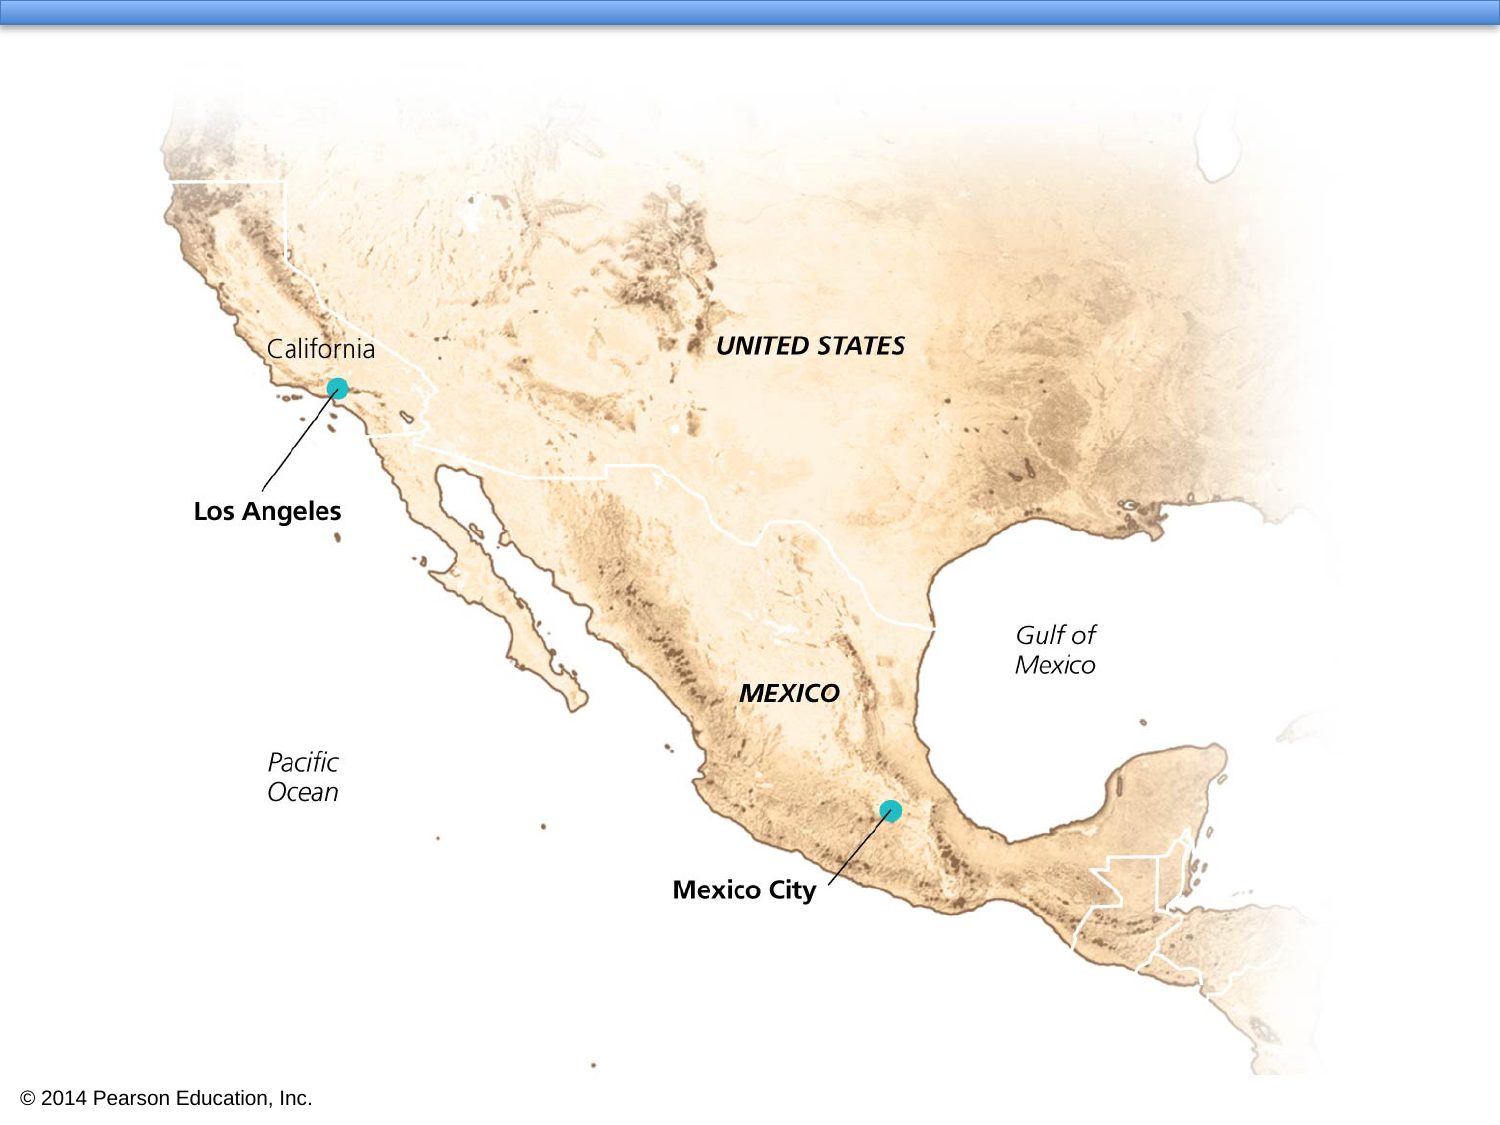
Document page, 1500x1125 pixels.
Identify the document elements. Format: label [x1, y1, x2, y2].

picture [152, 62, 1348, 1081]
